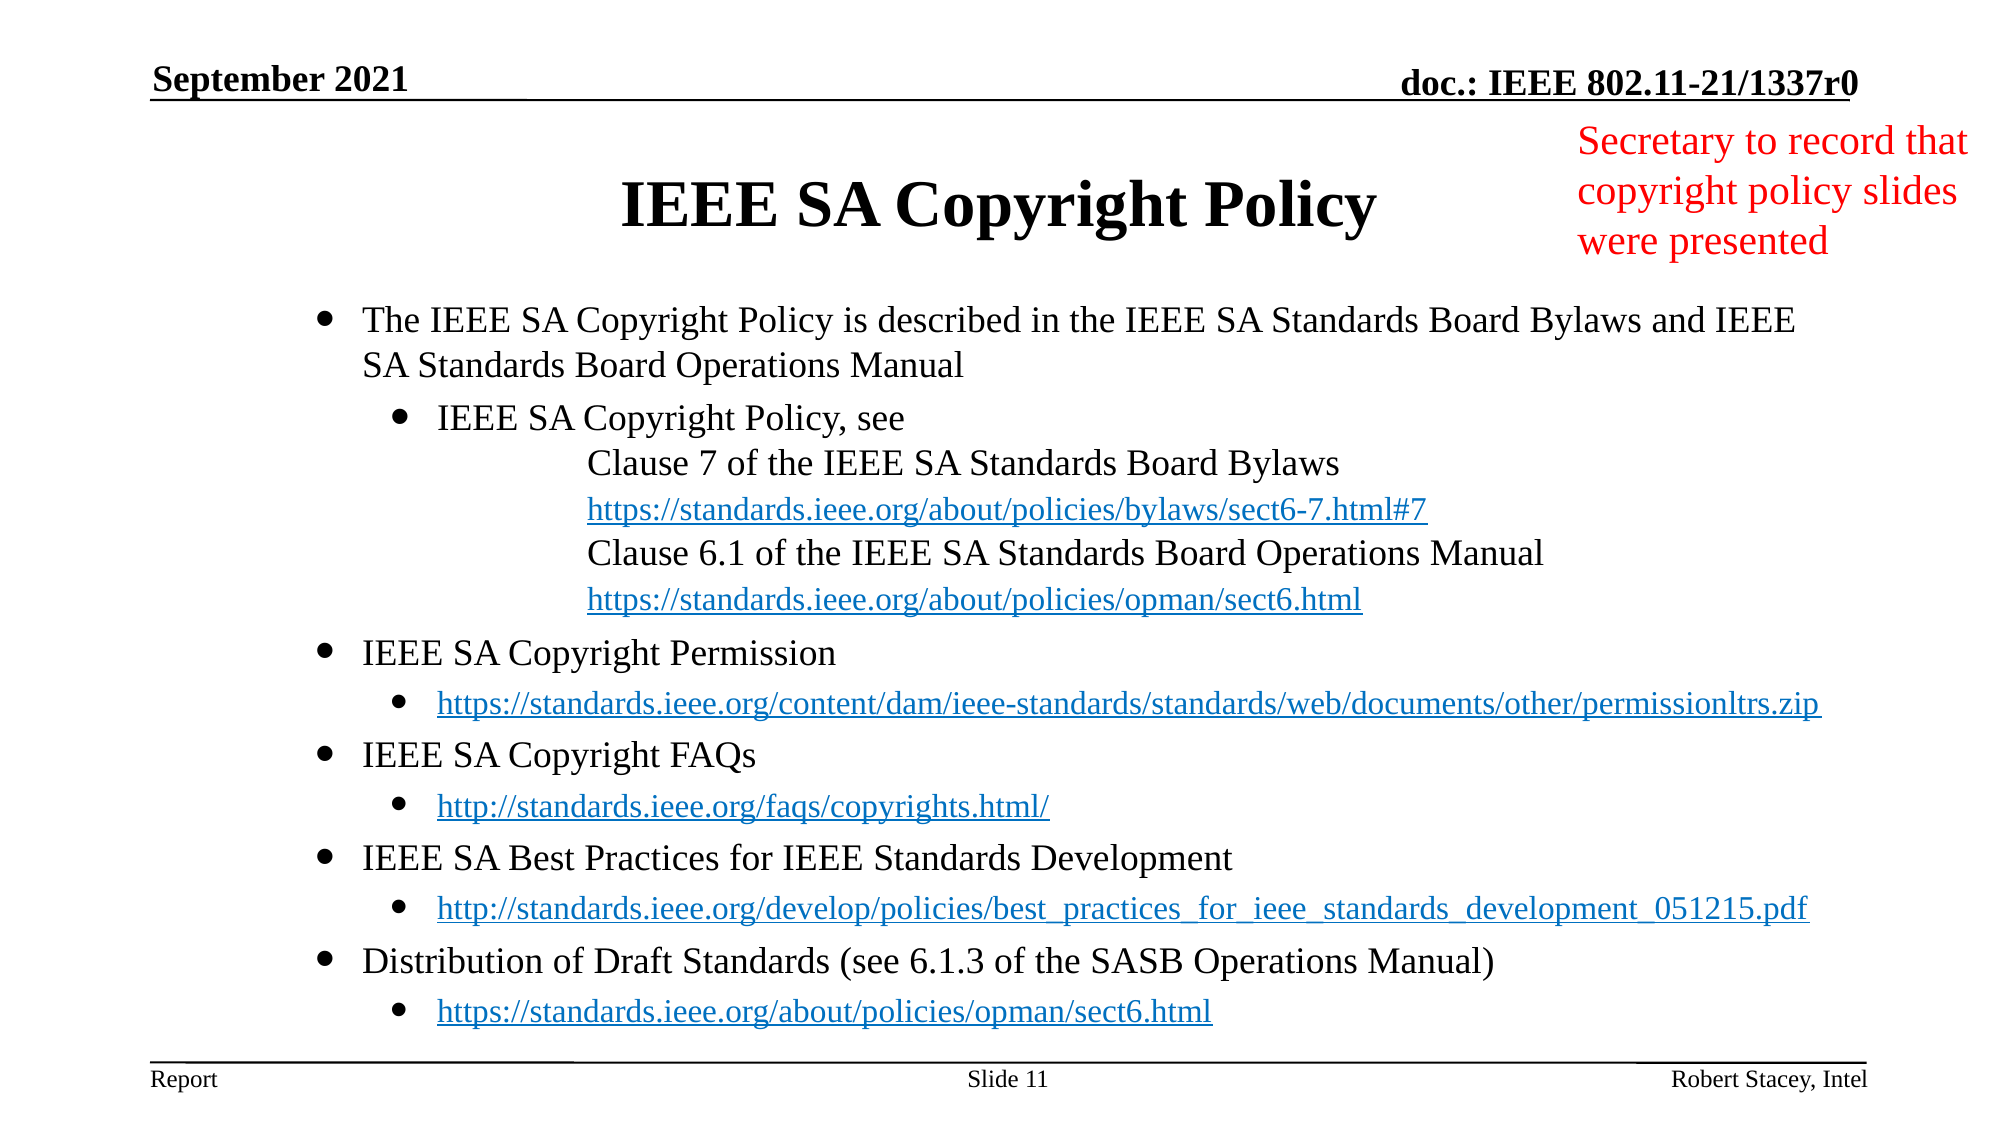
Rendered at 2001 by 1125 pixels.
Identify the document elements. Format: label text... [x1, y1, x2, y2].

footer Robert Stacey, Intel [1171, 1061, 1869, 1093]
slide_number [152, 54, 563, 100]
text_box Secretary to record that copyright policy slides were presented [1562, 104, 1988, 270]
title IEEE SA Copyright Policy [149, 112, 1850, 287]
slide_number 11 [950, 1061, 1067, 1123]
list The IEEE SA Copyright Policy is described in the IEEE SA Standards Board Bylaws and IEEE SA Standards Board Operations Manual IEEE SA Copyright Policy, see Clause 7 of the IEEE SA Standards Board Bylaws https://standards.ieee.org/about/policies/bylaws/sect6-7.html#7 Clause 6.1 of the IEEE SA Standards Board Operations Manual https://standards.ieee.org/about/policies/opman/sect6.html IEEE SA Copyright Permission https://standards.ieee.org/content/dam/ieee-standards/standards/web/documents/other/permissionltrs.zip IEEE SA Copyright FAQs http://standards.ieee.org/faqs/copyrights.html/ IEEE SA Best Practices for IEEE Standards Development http://standards.ieee.org/develop/policies/best_practices_for_ieee_standards_development_051215.pdf Distribution of Draft Standards (see 6.1.3 of the SASB Operations Manual) https://standards.ieee.org/about/policies/opman/sect6.html [149, 287, 1850, 1063]
